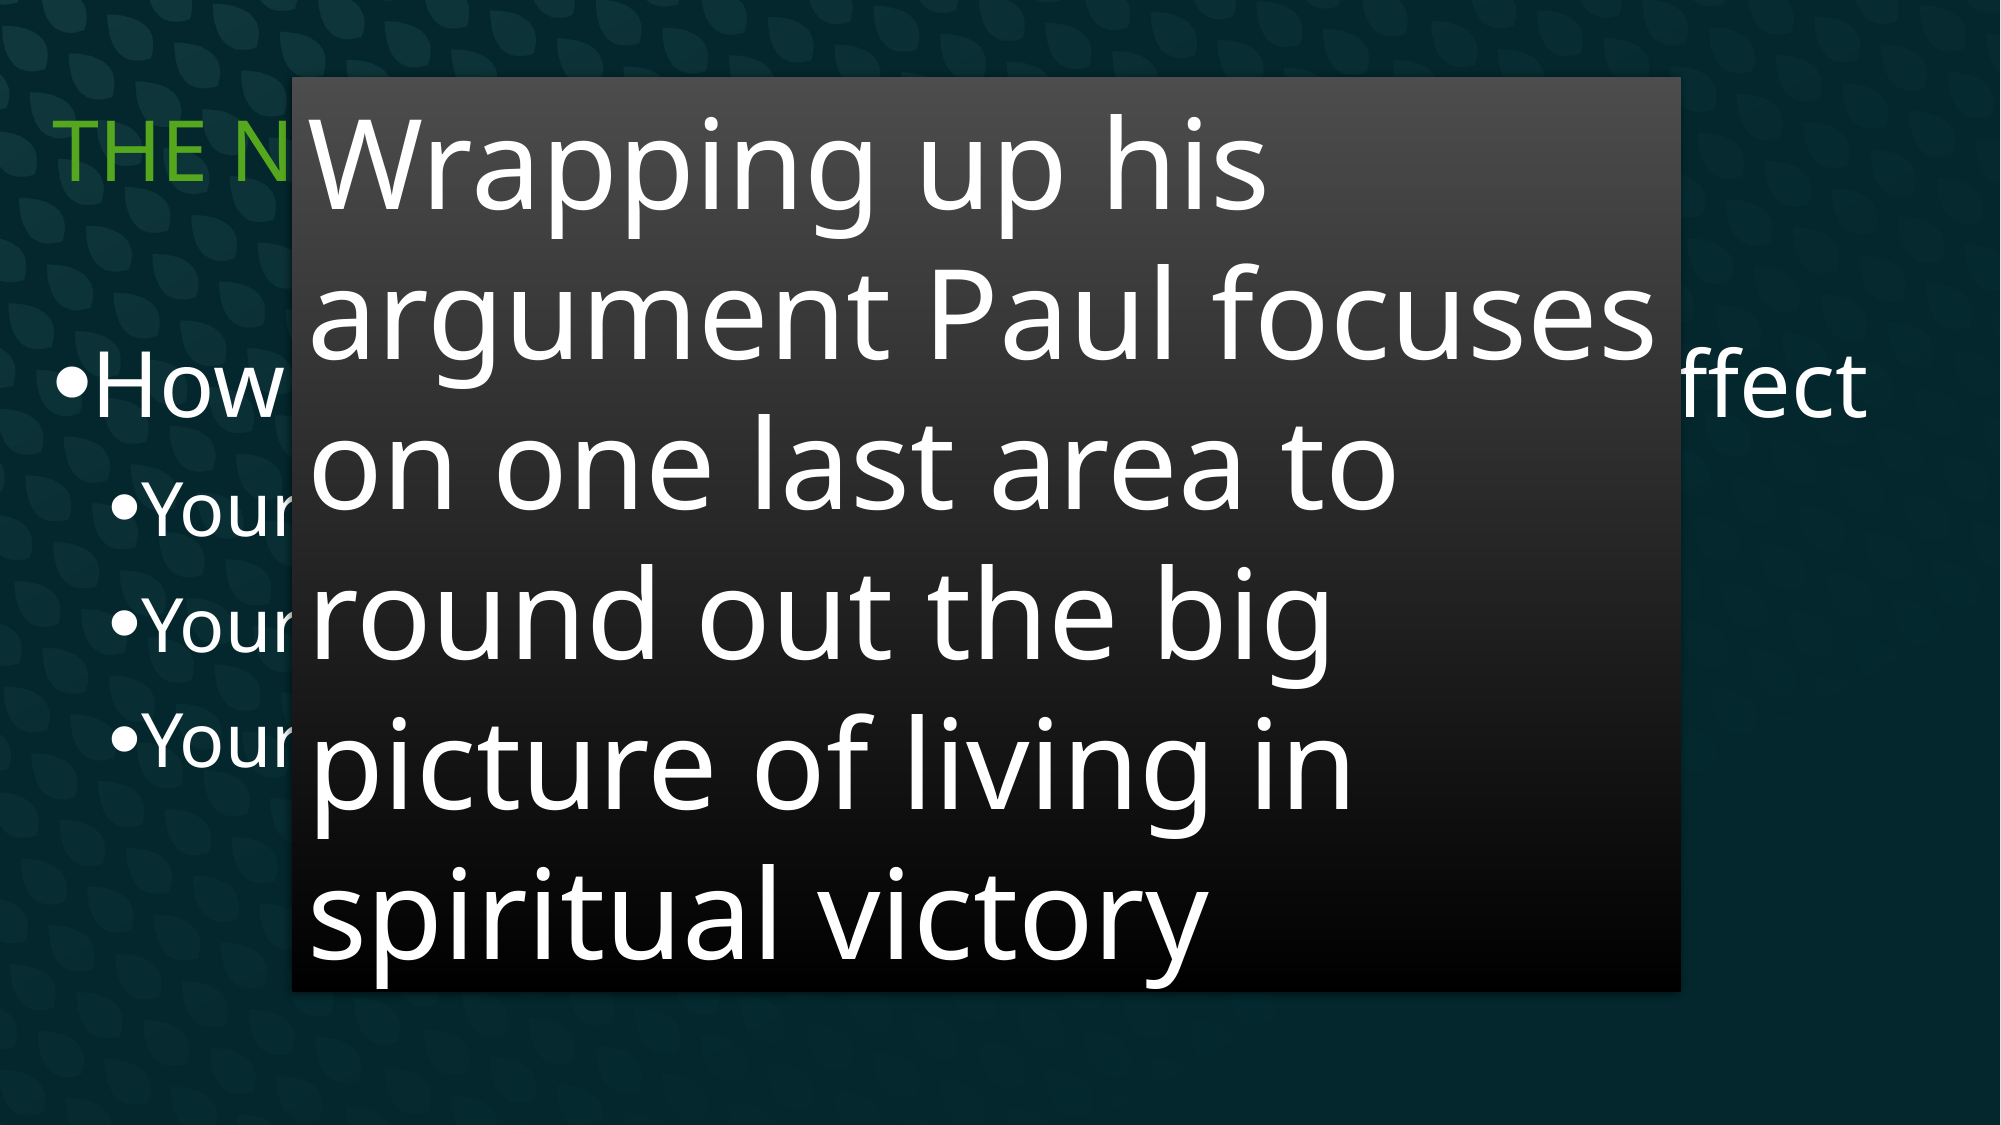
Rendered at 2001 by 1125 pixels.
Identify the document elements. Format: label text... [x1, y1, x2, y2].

text_box Wrapping up his argument Paul focuses on one last area to round out the big picture of living in spiritual victory [292, 77, 1681, 992]
picture [0, 0, 2001, 1125]
list How being secure in God’s love can effect Your Marriage Your Parenting Your work life [37, 295, 1973, 1041]
title The New Identity lived out [37, 33, 1973, 276]
